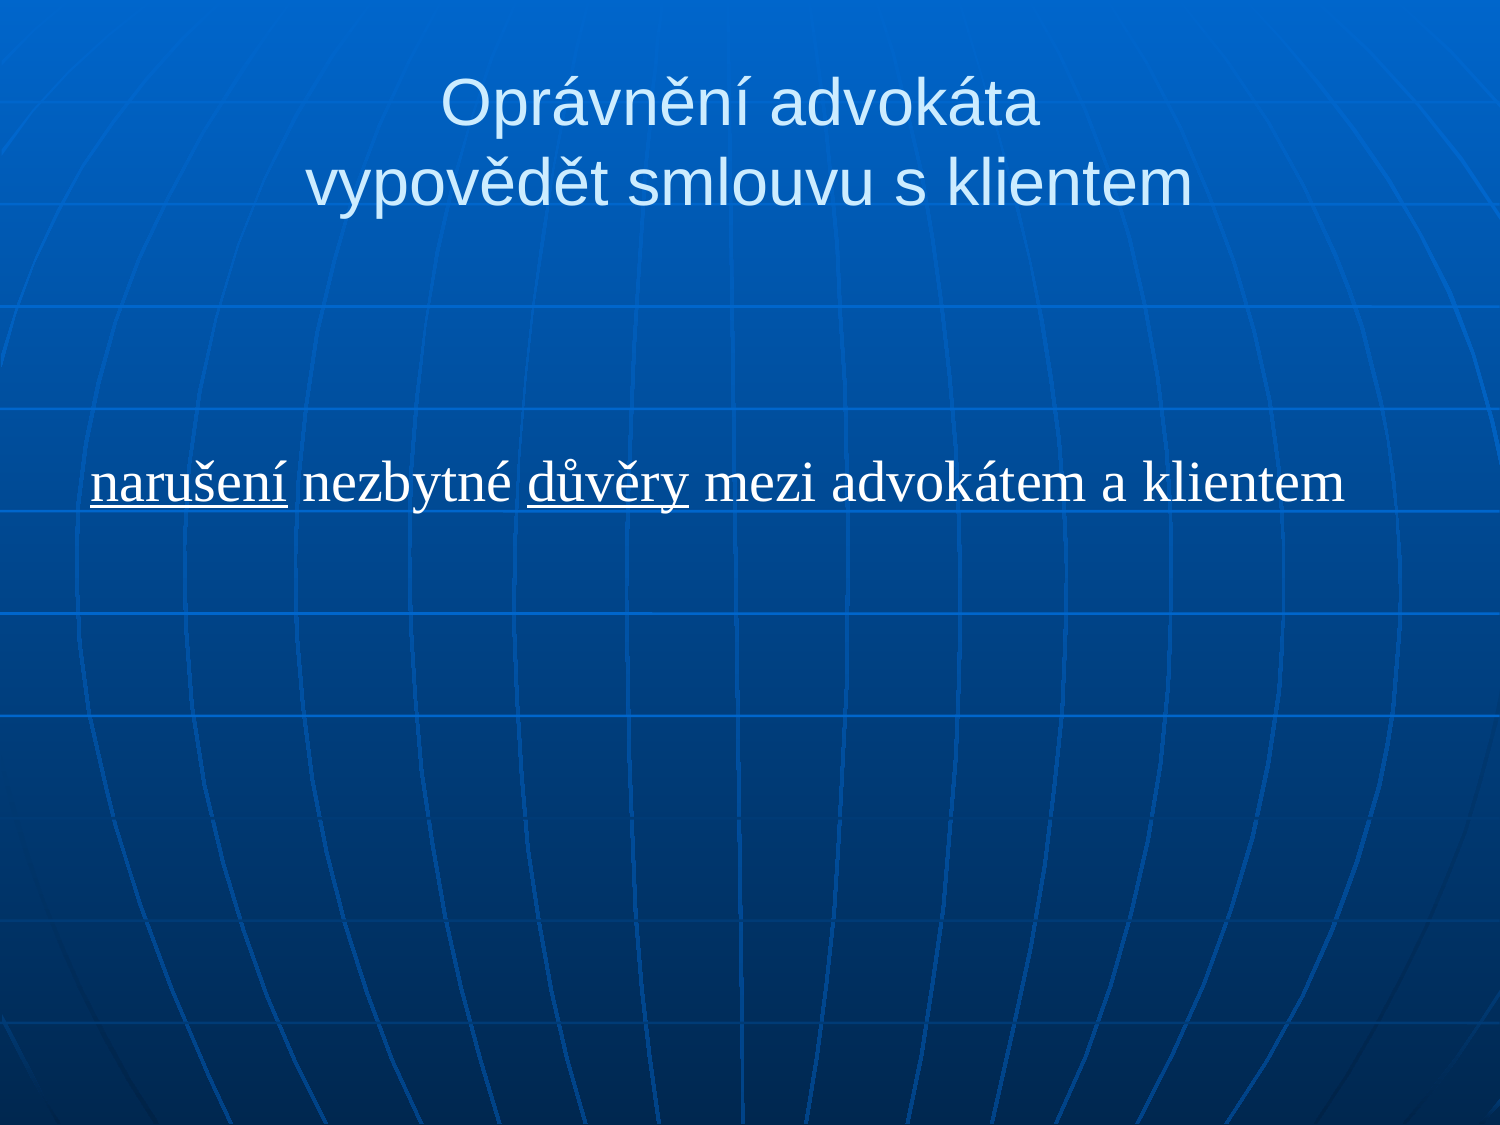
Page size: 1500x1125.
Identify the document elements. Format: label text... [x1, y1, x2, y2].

list narušení nezbytné důvěry mezi advokátem a klientem [75, 262, 1425, 1006]
title Oprávnění advokáta vypovědět smlouvu s klientem [75, 45, 1425, 233]
